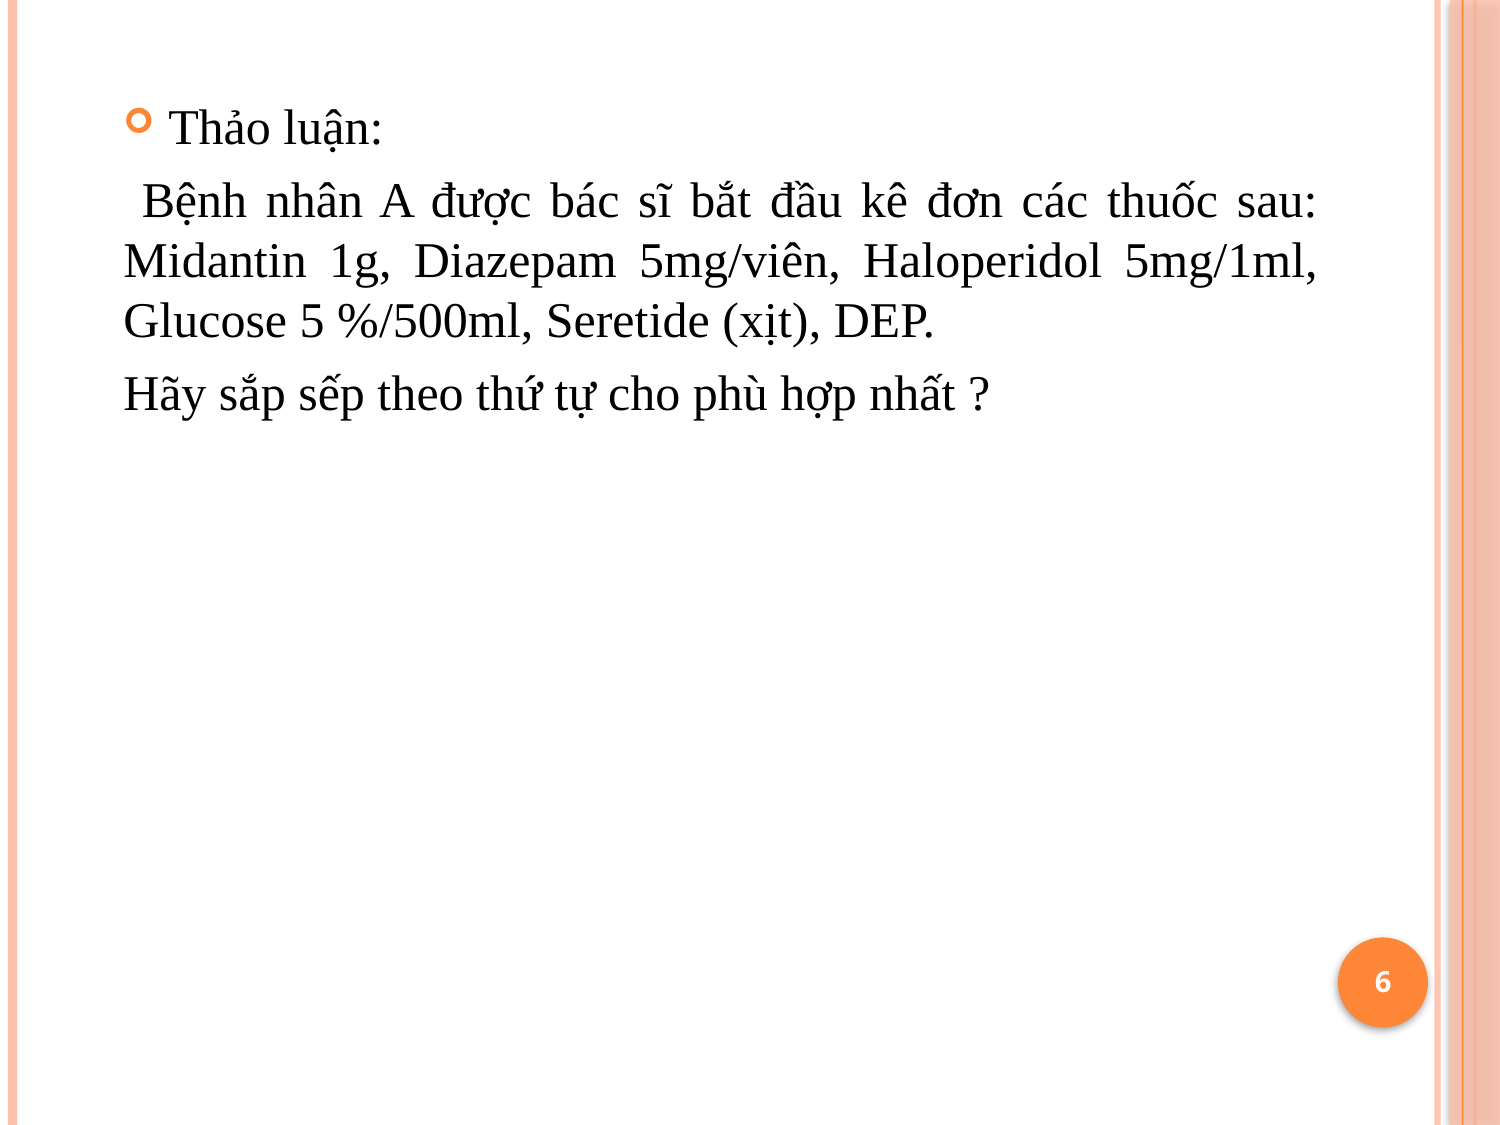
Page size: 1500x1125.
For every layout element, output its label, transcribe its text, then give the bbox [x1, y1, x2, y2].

slide_number 6 [1333, 940, 1434, 1027]
list Thảo luận: Bệnh nhân A được bác sĩ bắt đầu kê đơn các thuốc sau: Midantin 1g, Diazepam 5mg/viên, Haloperidol 5mg/1ml, Glucose 5 %/500ml, Seretide (xịt), DEP. Hãy sắp sếp theo thứ tự cho phù hợp nhất ? [108, 87, 1334, 900]
